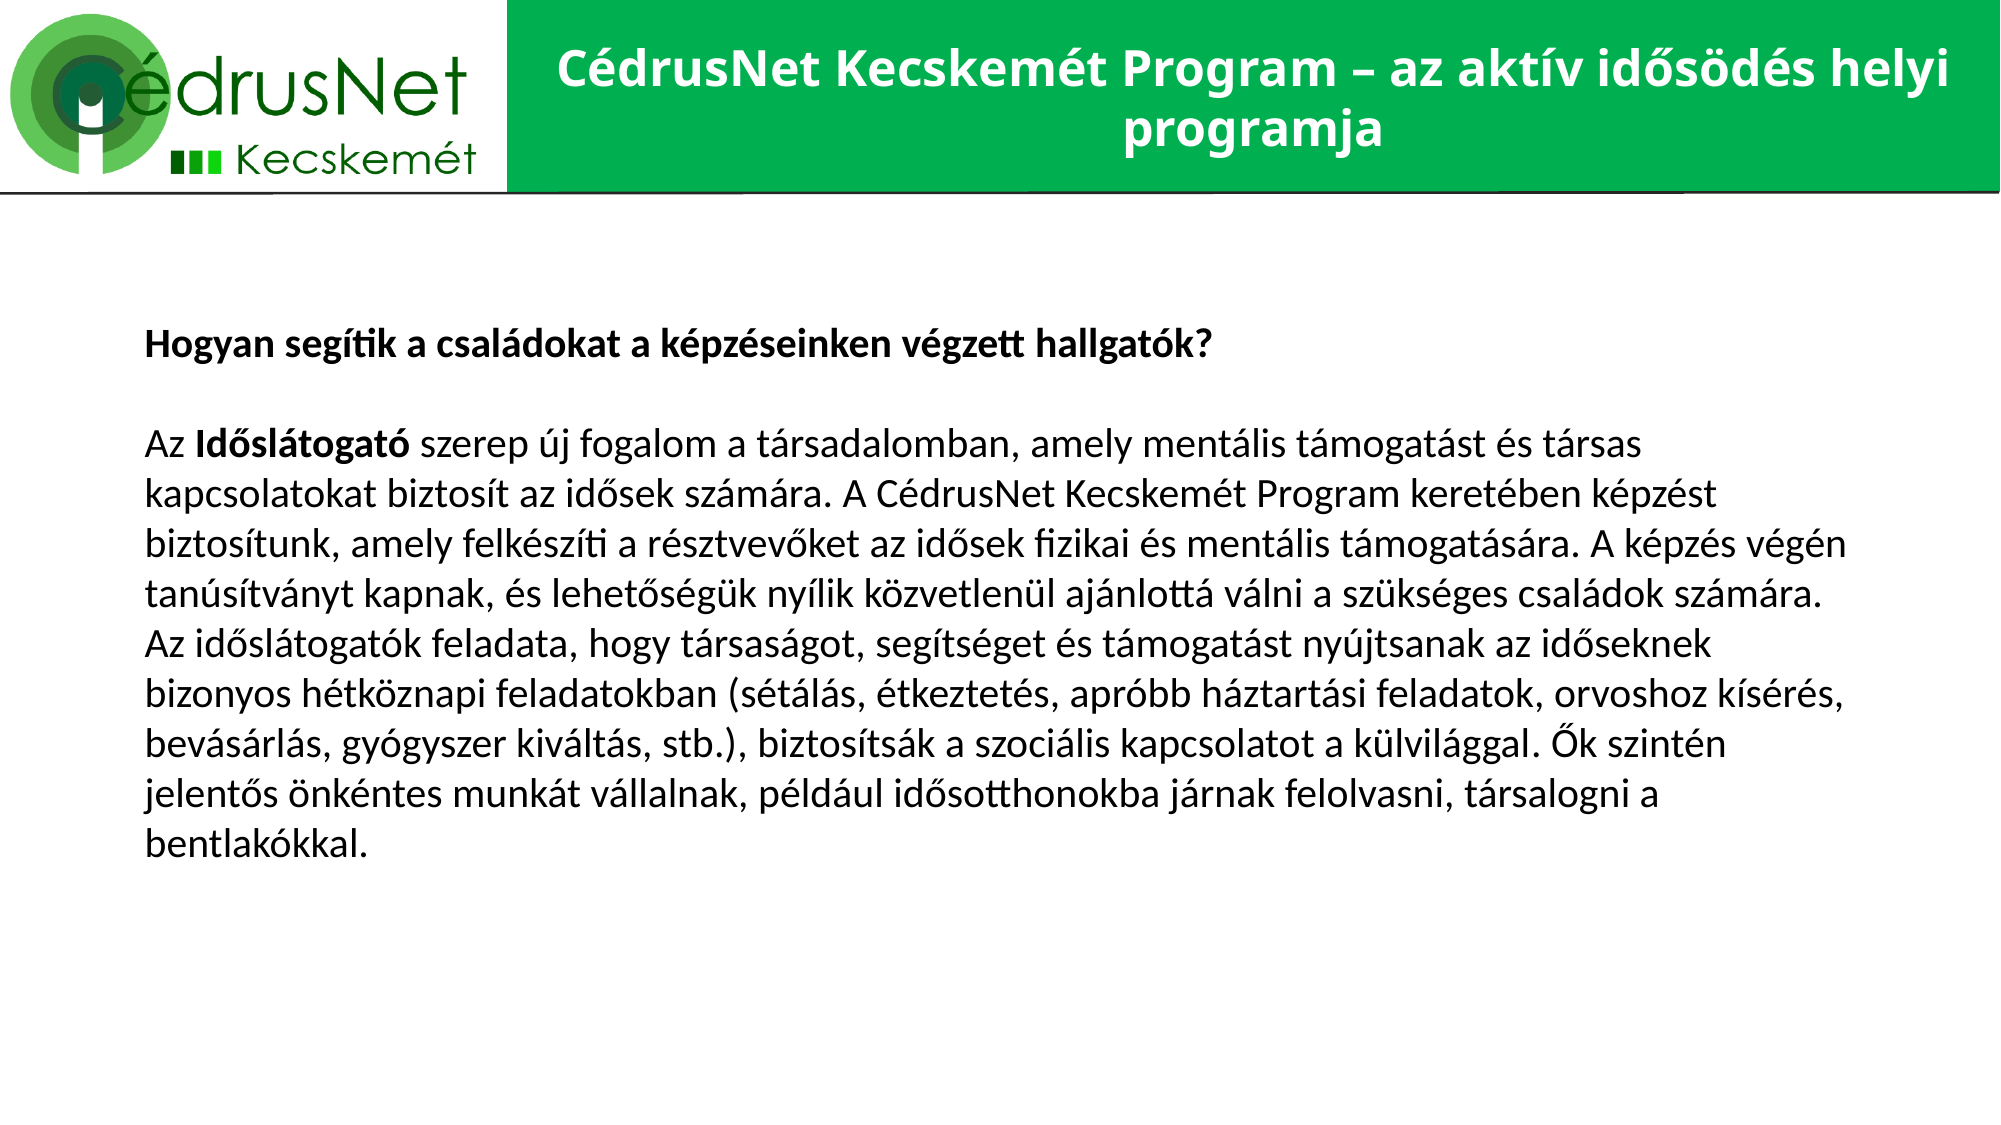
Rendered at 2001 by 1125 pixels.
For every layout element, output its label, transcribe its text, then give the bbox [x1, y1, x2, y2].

title CédrusNet Kecskemét Program – az aktív idősödés helyi programja [507, 0, 2000, 193]
text_box Hogyan segítik a családokat a képzéseinken végzett hallgatók? Az Időslátogató szerep új fogalom a társadalomban, amely mentális támogatást és társas kapcsolatokat biztosít az idősek számára. A CédrusNet Kecskemét Program keretében képzést biztosítunk, amely felkészíti a résztvevőket az idősek fizikai és mentális támogatására. A képzés végén tanúsítványt kapnak, és lehetőségük nyílik közvetlenül ajánlottá válni a szükséges családok számára. Az időslátogatók feladata, hogy társaságot, segítséget és támogatást nyújtsanak az időseknek bizonyos hétköznapi feladatokban (sétálás, étkeztetés, apróbb háztartási feladatok, orvoshoz kísérés, bevásárlás, gyógyszer kiváltás, stb.), biztosítsák a szociális kapcsolatot a külvilággal. Ők szintén jelentős önkéntes munkát vállalnak, például idősotthonokba járnak felolvasni, társalogni a bentlakókkal. [129, 307, 1868, 874]
picture [0, 3, 492, 192]
